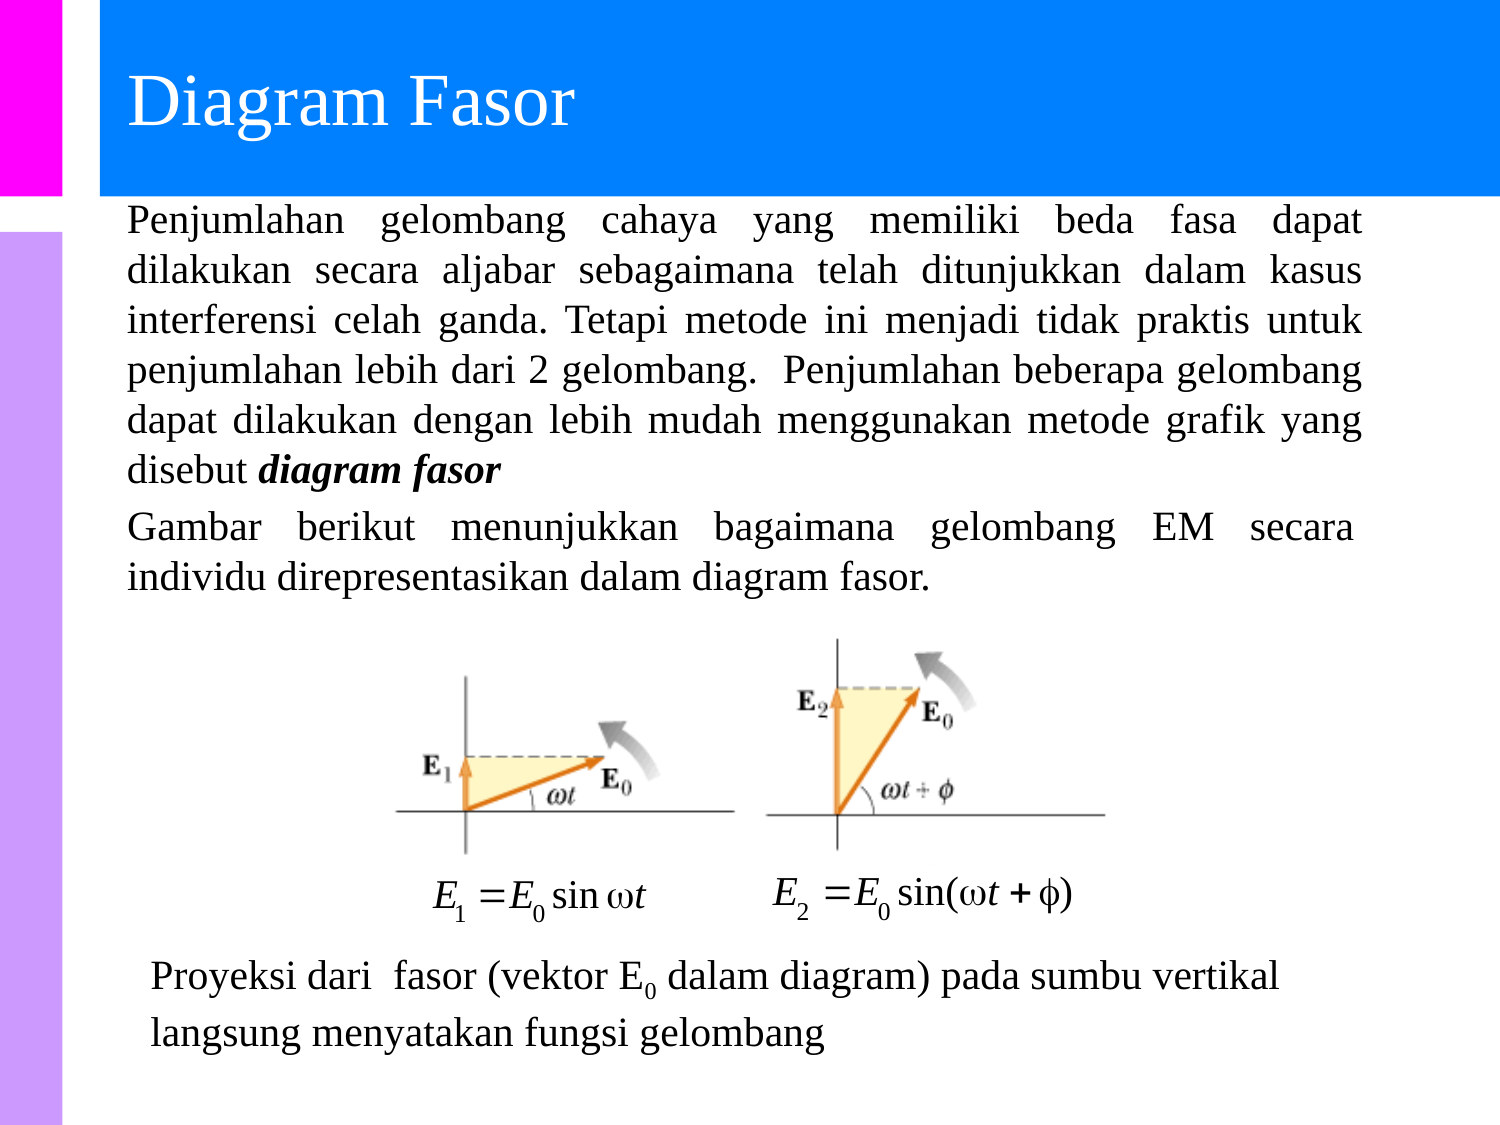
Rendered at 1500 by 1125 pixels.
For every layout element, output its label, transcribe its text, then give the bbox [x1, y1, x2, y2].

text_box Proyeksi dari fasor (vektor E0 dalam diagram) pada sumbu vertikal langsung menyatakan fungsi gelombang [135, 940, 1392, 1063]
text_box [111, 491, 1369, 943]
text_box Penjumlahan gelombang cahaya yang memiliki beda fasa dapat dilakukan secara aljabar sebagaimana telah ditunjukkan dalam kasus interferensi celah ganda. Tetapi metode ini menjadi tidak praktis untuk penjumlahan lebih dari 2 gelombang. Penjumlahan beberapa gelombang dapat dilakukan dengan lebih mudah menggunakan metode grafik yang disebut diagram fasor [112, 184, 1379, 500]
text_box Diagram Fasor [112, 42, 904, 148]
